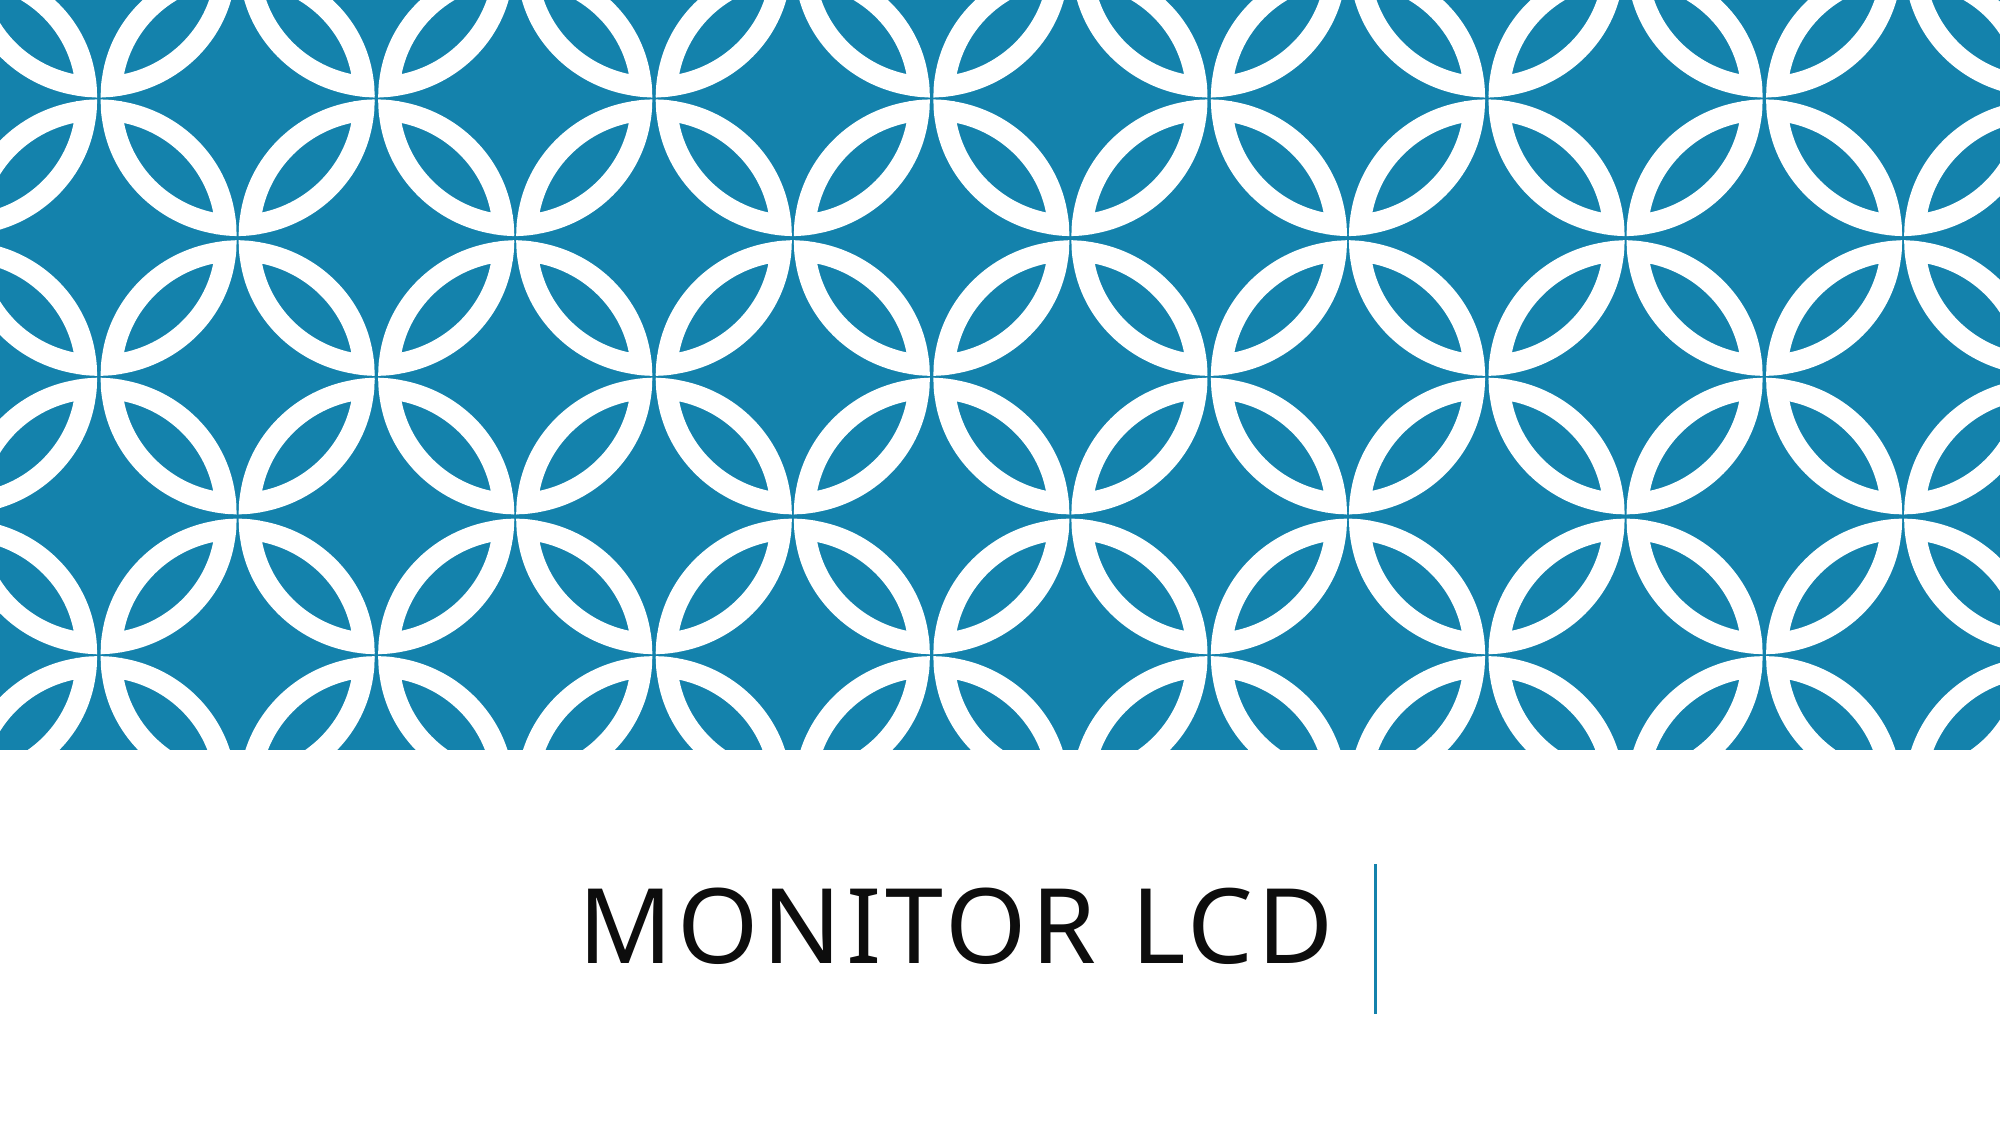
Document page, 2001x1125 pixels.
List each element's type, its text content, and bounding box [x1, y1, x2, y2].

title Monitor LCD [75, 813, 1350, 1054]
